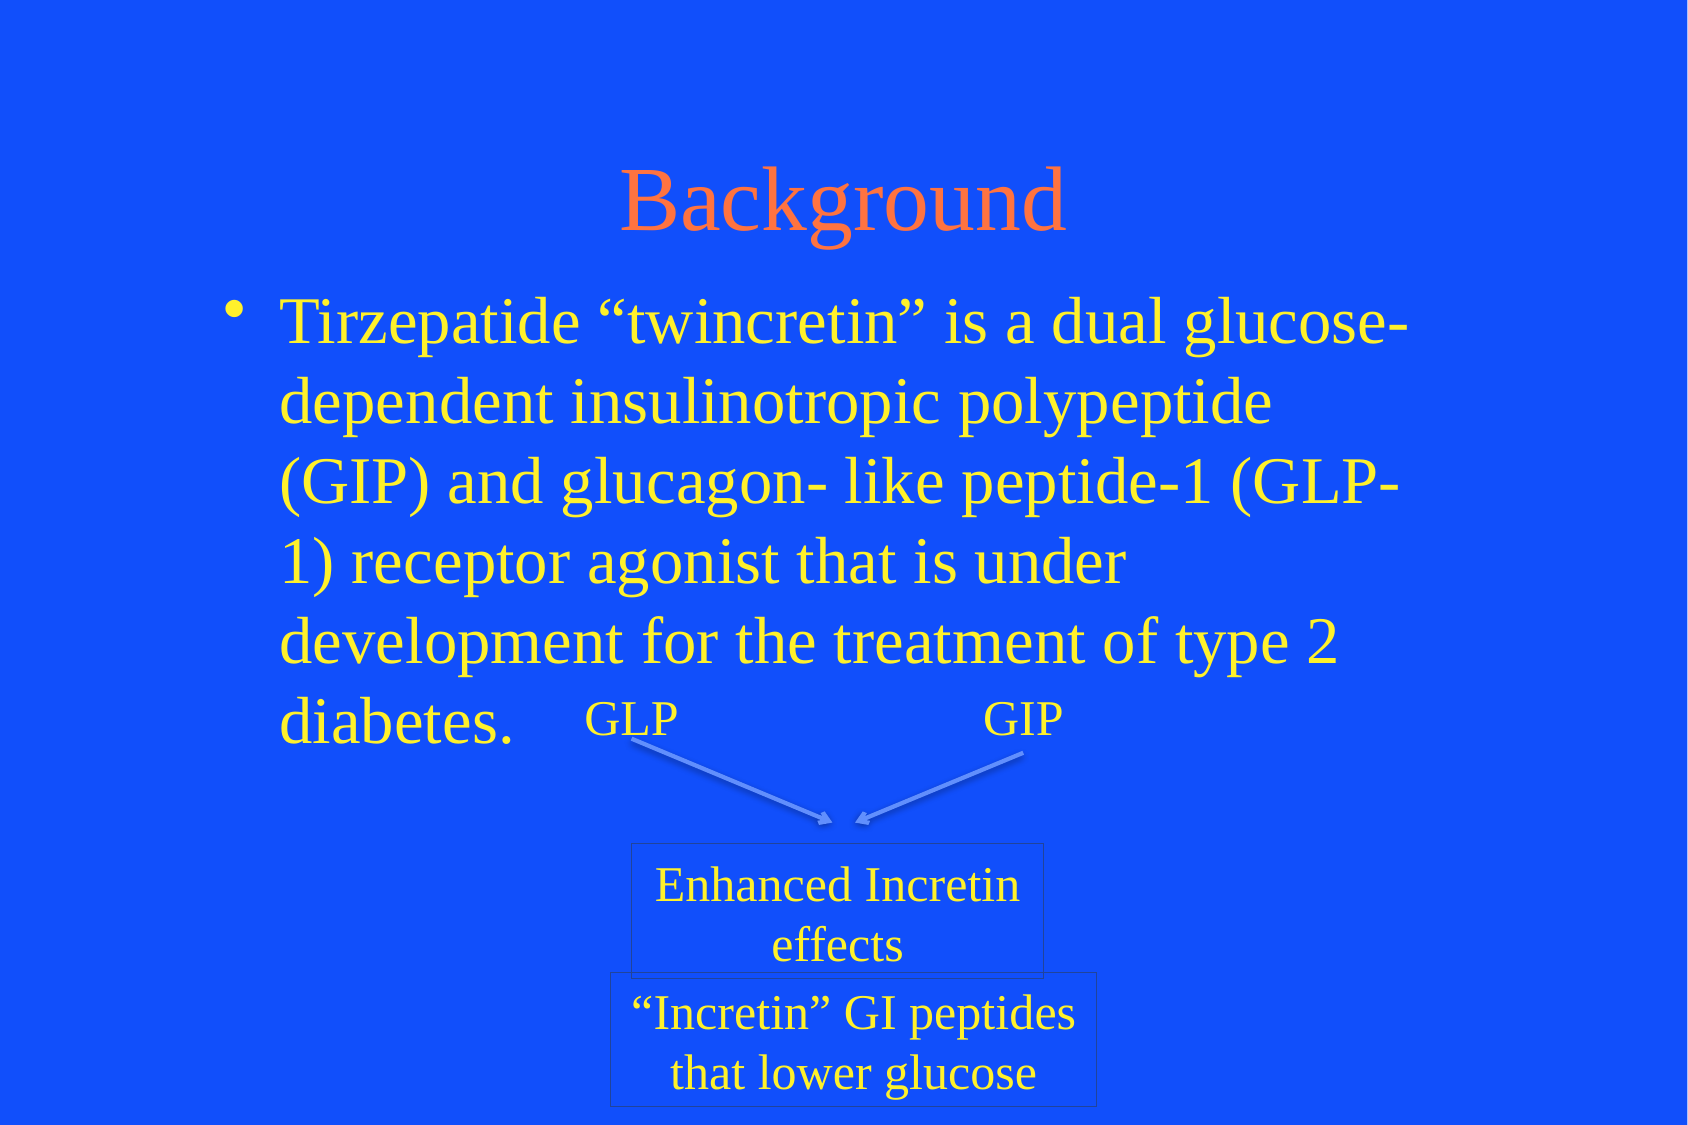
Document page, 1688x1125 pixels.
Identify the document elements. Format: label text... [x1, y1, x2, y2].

list Tirzepatide “twincretin” is a dual glucose-dependent insulinotropic polypeptide (GIP) and glucagon- like peptide-1 (GLP-1) receptor agonist that is under development for the treatment of type 2 diabetes. [208, 269, 1457, 709]
text_box Enhanced Incretin effects [631, 843, 1044, 972]
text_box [631, 738, 833, 823]
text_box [854, 753, 1024, 823]
title Background [206, 99, 1482, 288]
text_box “Incretin” GI peptides that lower glucose [610, 972, 1097, 1107]
text_box GLP [509, 678, 754, 753]
text_box GIP [901, 678, 1146, 753]
